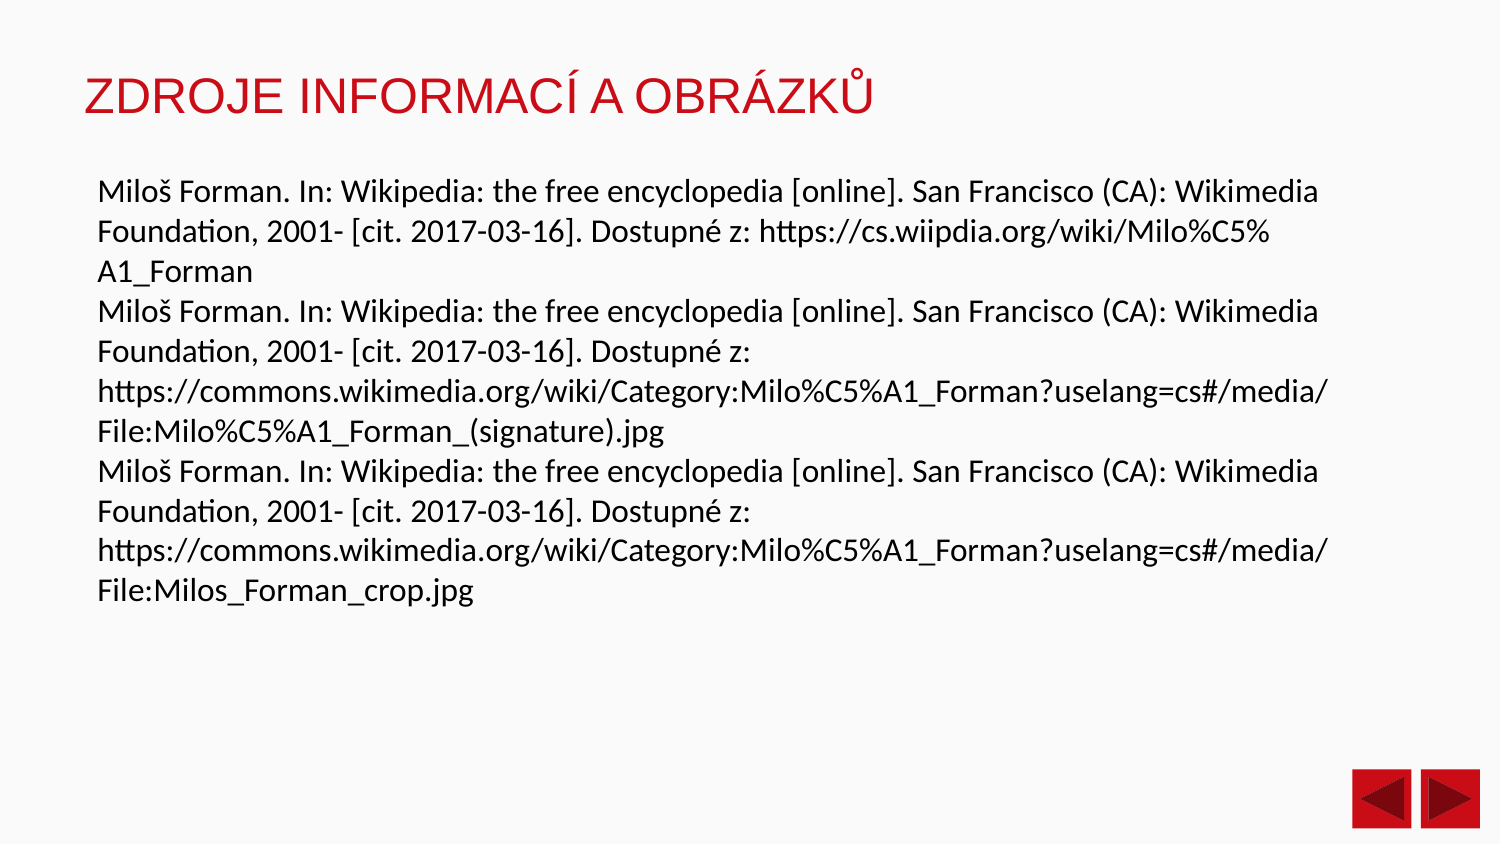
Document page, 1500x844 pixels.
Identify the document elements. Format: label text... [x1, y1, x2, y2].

text_box ZDROJE INFORMACÍ A OBRÁZKŮ [70, 56, 939, 131]
text_box Miloš Forman. In: Wikipedia: the free encyclopedia [online]. San Francisco (CA): Wikimedia Foundation, 2001- [cit. 2017-03-16]. Dostupné z: https://cs.wiipdia.org/wiki/Milo%C5% A1_Forman Miloš Forman. In: Wikipedia: the free encyclopedia [online]. San Francisco (CA): Wikimedia Foundation, 2001- [cit. 2017-03-16]. Dostupné z: https://commons.wikimedia.org/wiki/Category:Milo%C5%A1_Forman?uselang=cs#/media/File:Milo%C5%A1_Forman_(signature).jpg Miloš Forman. In: Wikipedia: the free encyclopedia [online]. San Francisco (CA): Wikimedia Foundation, 2001- [cit. 2017-03-16]. Dostupné z: https://commons.wikimedia.org/wiki/Category:Milo%C5%A1_Forman?uselang=cs#/media/File:Milos_Forman_crop.jpg [82, 161, 1382, 616]
text_box [1350, 767, 1414, 830]
text_box [1419, 767, 1482, 830]
